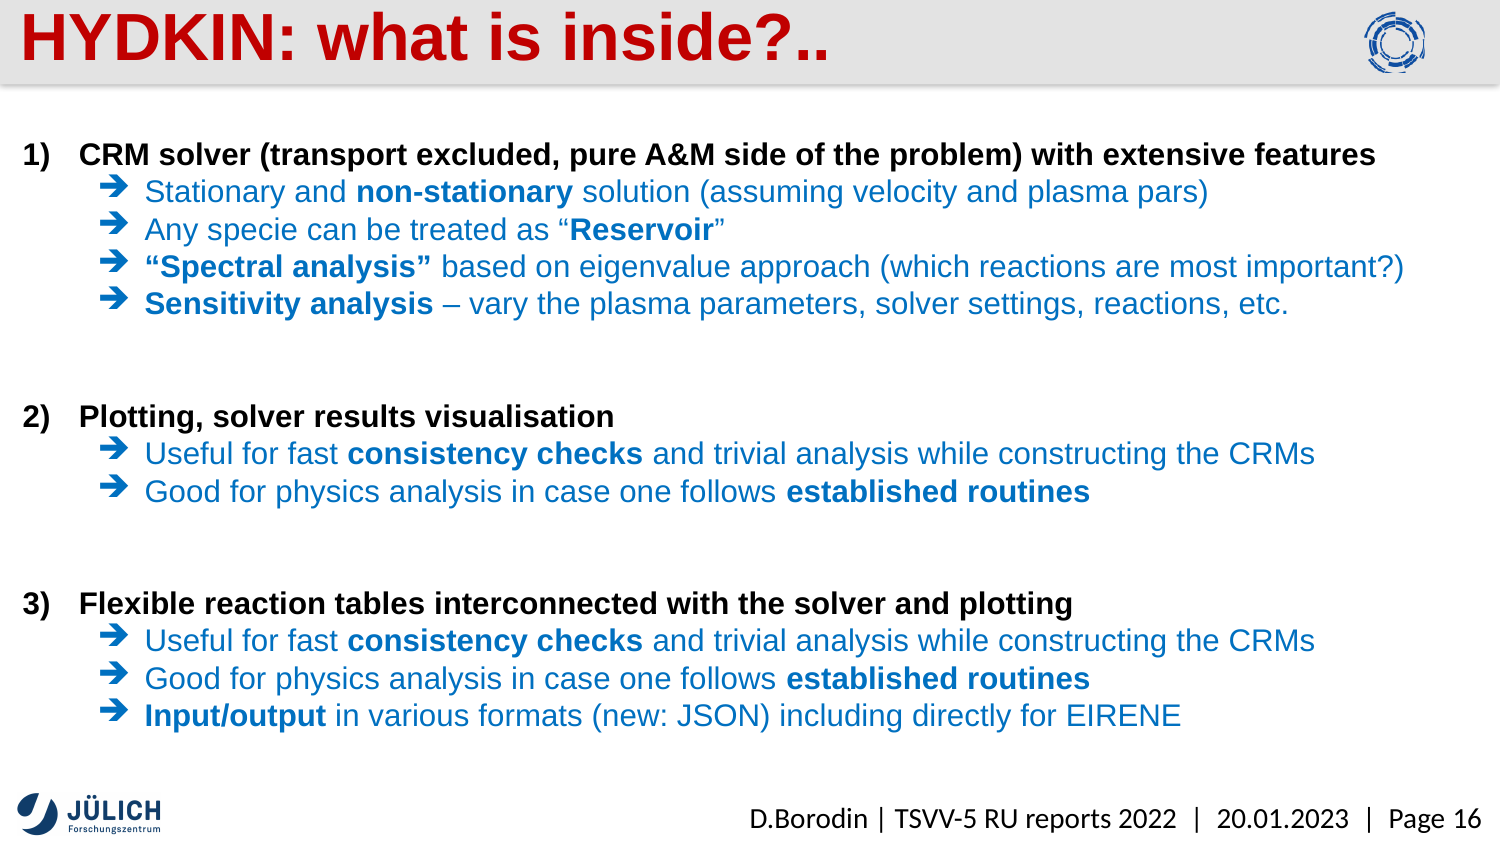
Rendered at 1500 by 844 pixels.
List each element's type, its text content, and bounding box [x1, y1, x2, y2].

text_box CRM solver (transport excluded, pure A&M side of the problem) with extensive features Stationary and non-stationary solution (assuming velocity and plasma pars) Any specie can be treated as “Reservoir” “Spectral analysis” based on eigenvalue approach (which reactions are most important?) Sensitivity analysis – vary the plasma parameters, solver settings, reactions, etc. Plotting, solver results visualisation Useful for fast consistency checks and trivial analysis while constructing the CRMs Good for physics analysis in case one follows established routines Flexible reaction tables interconnected with the solver and plotting Useful for fast consistency checks and trivial analysis while constructing the CRMs Good for physics analysis in case one follows established routines Input/output in various formats (new: JSON) including directly for EIRENE [7, 126, 1426, 778]
text_box HYDKIN: what is inside?.. [5, 0, 1315, 82]
picture [17, 792, 161, 836]
